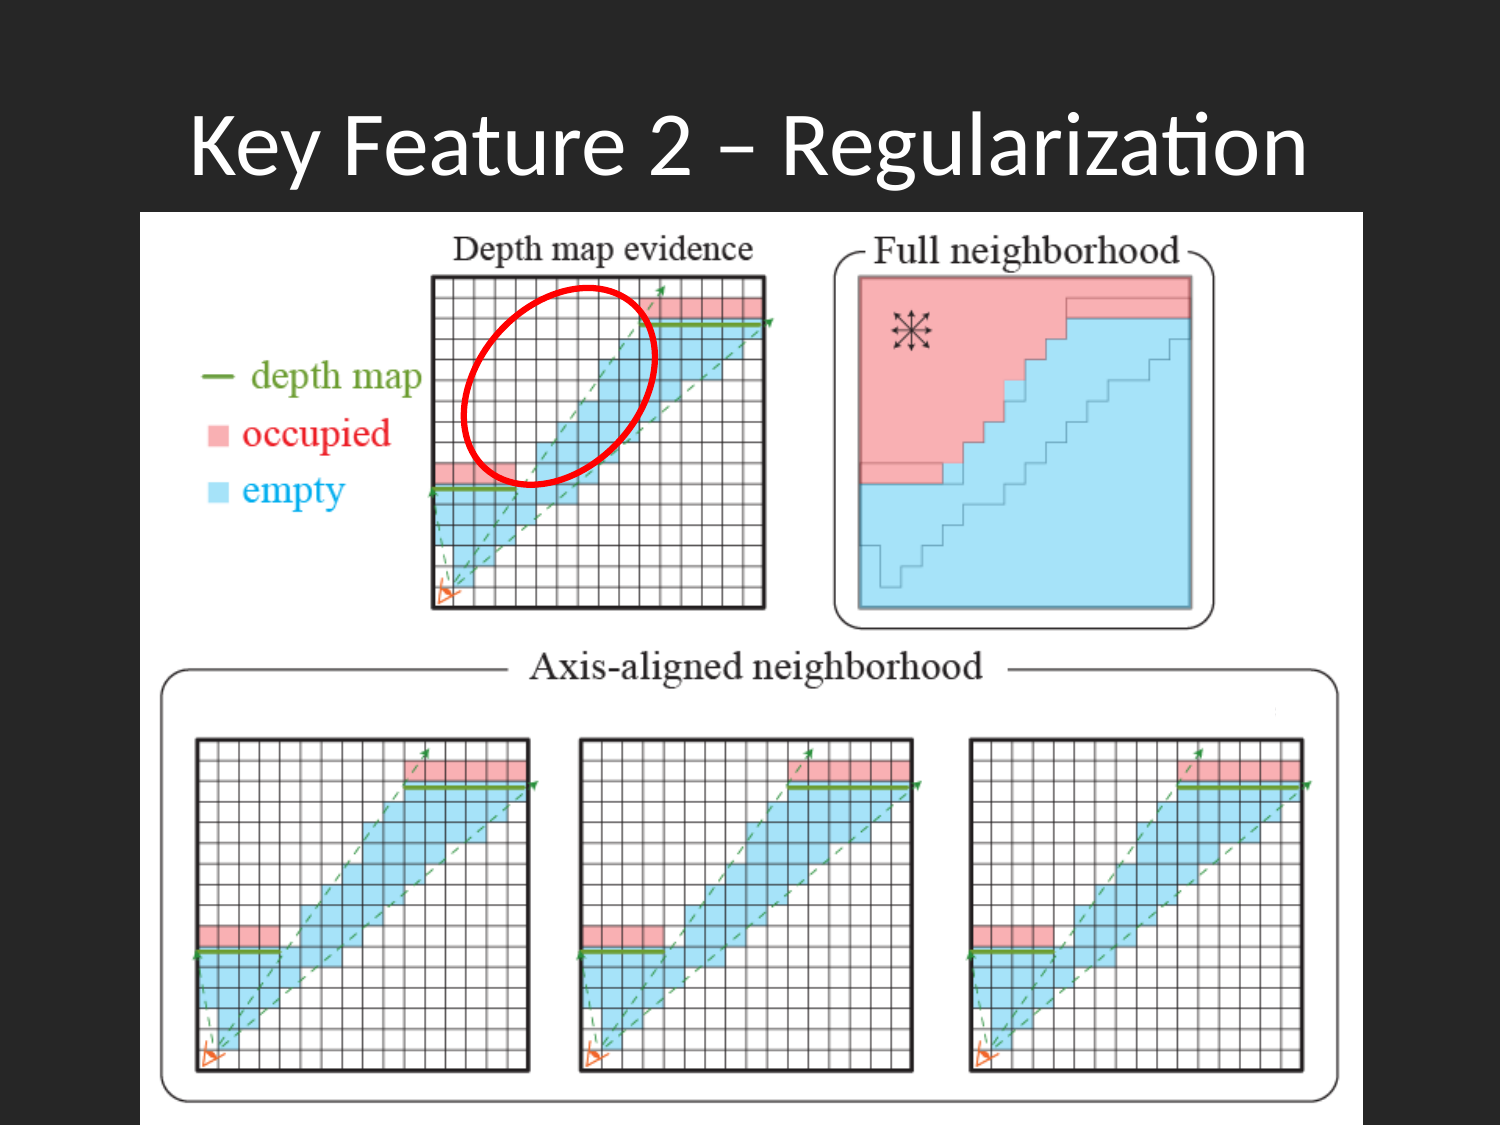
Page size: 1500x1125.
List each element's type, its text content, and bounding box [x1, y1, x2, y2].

title Key Feature 2 – Regularization [75, 45, 1425, 233]
picture [140, 212, 1363, 1125]
